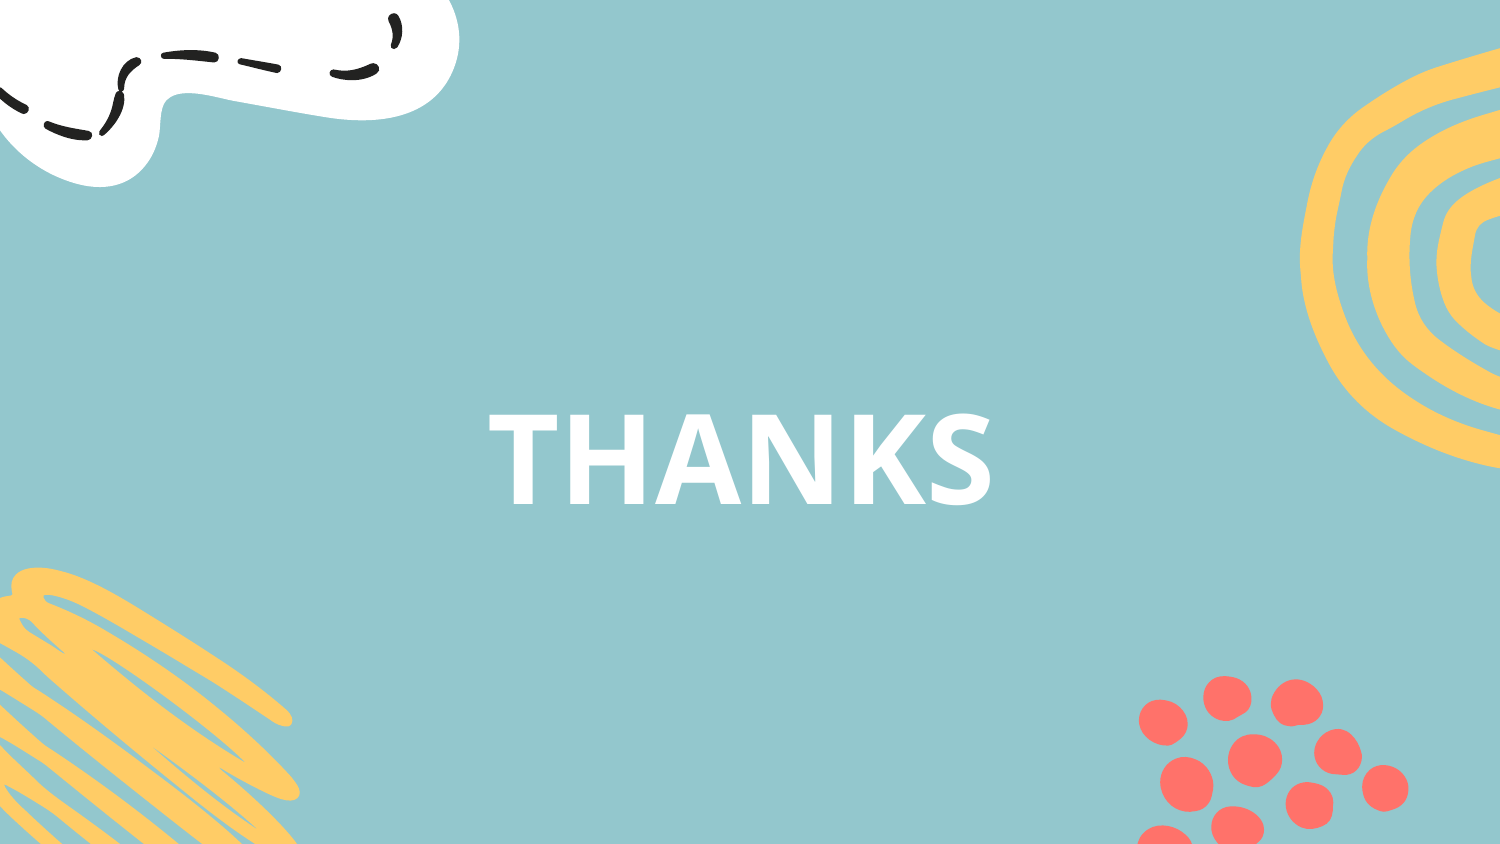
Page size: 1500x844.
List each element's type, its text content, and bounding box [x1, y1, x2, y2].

title THANKS [407, 280, 1076, 545]
